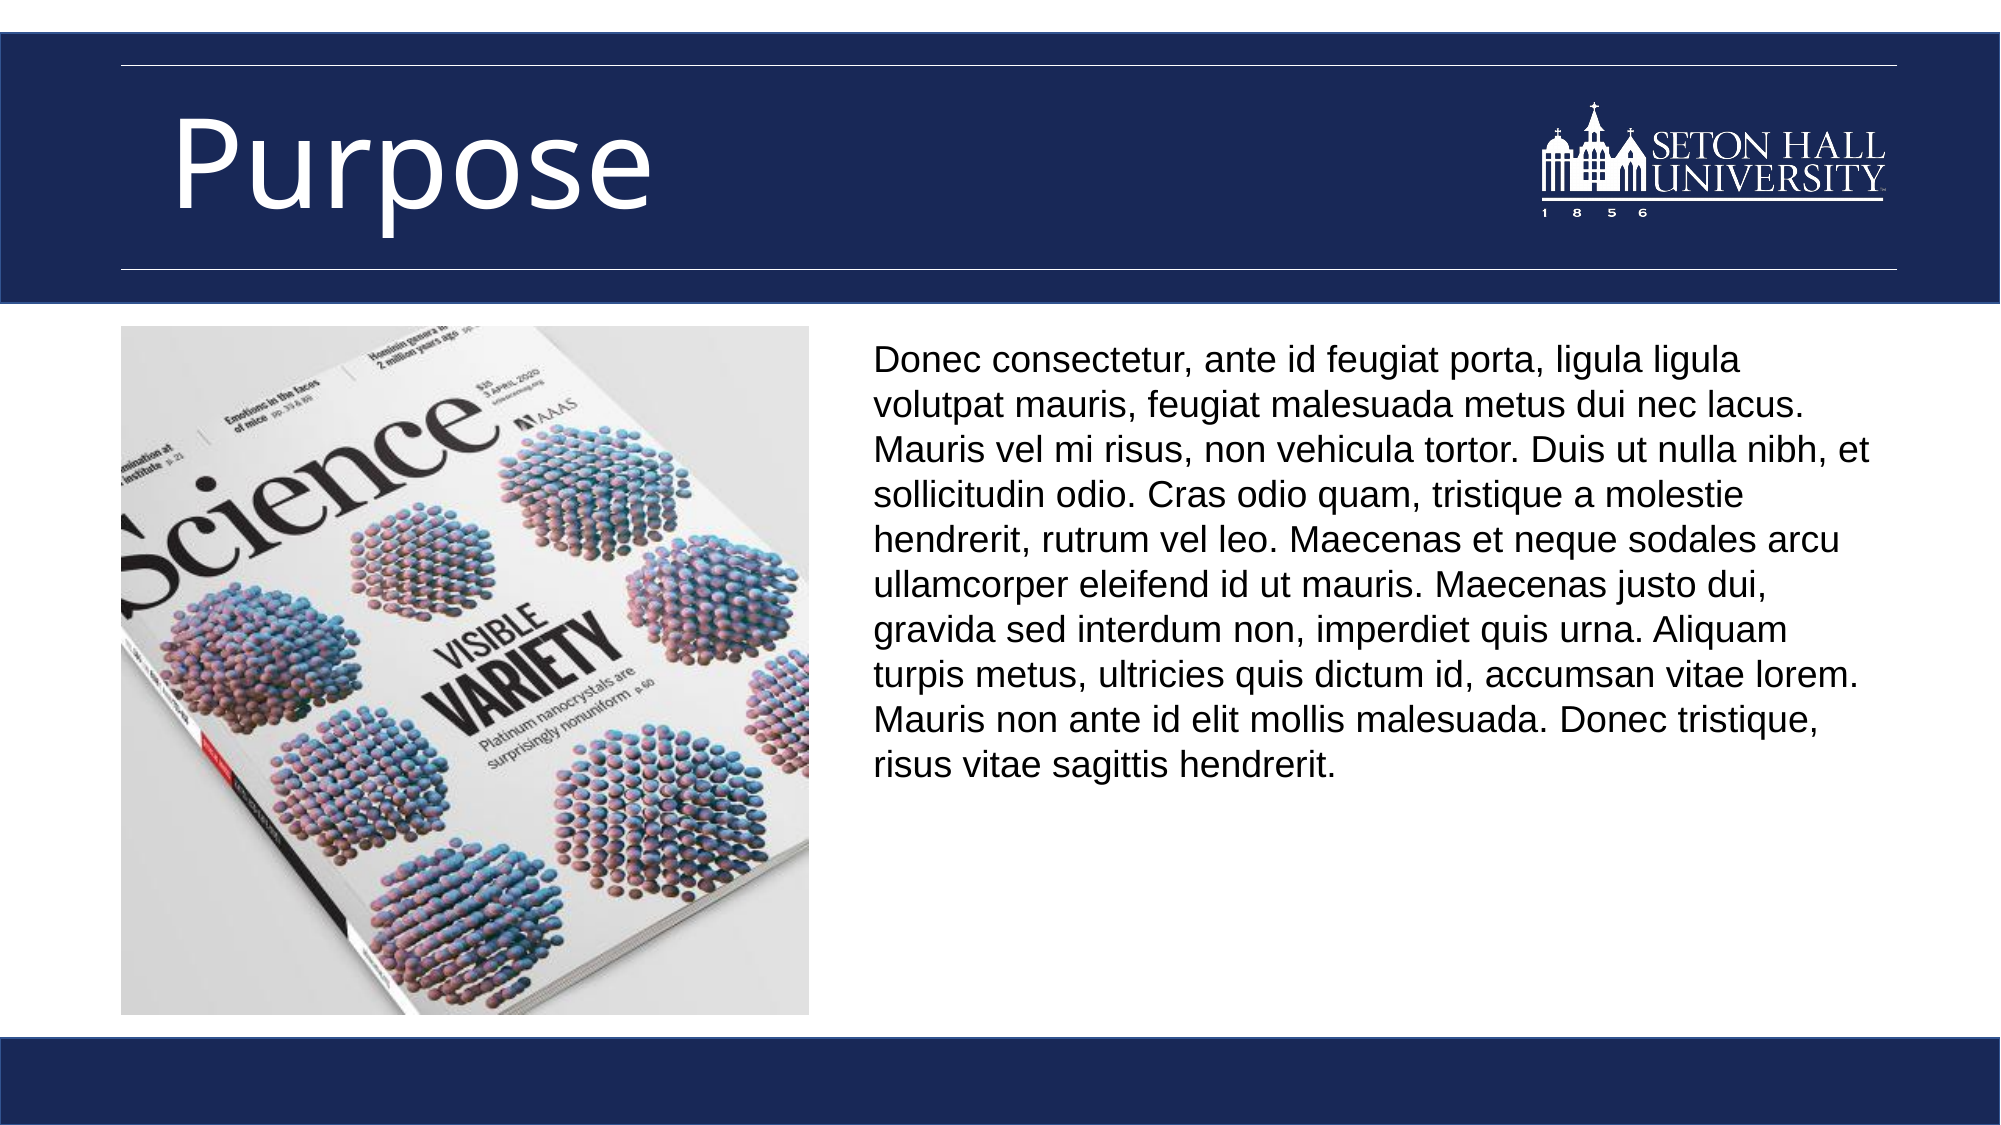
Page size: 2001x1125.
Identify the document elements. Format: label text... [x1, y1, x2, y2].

text_box [0, 1037, 2000, 1125]
text_box Donec consectetur, ante id feugiat porta, ligula ligula volutpat mauris, feugiat malesuada metus dui nec lacus. Mauris vel mi risus, non vehicula tortor. Duis ut nulla nibh, et sollicitudin odio. Cras odio quam, tristique a molestie hendrerit, rutrum vel leo. Maecenas et neque sodales arcu ullamcorper eleifend id ut mauris. Maecenas justo dui, gravida sed interdum non, imperdiet quis urna. Aliquam turpis metus, ultricies quis dictum id, accumsan vitae lorem. Mauris non ante id elit mollis malesuada. Donec tristique, risus vitae sagittis hendrerit. [858, 327, 1885, 793]
text_box Purpose [153, 76, 1412, 241]
picture [121, 326, 809, 1015]
text_box [0, 32, 2000, 304]
picture [1542, 102, 1886, 217]
